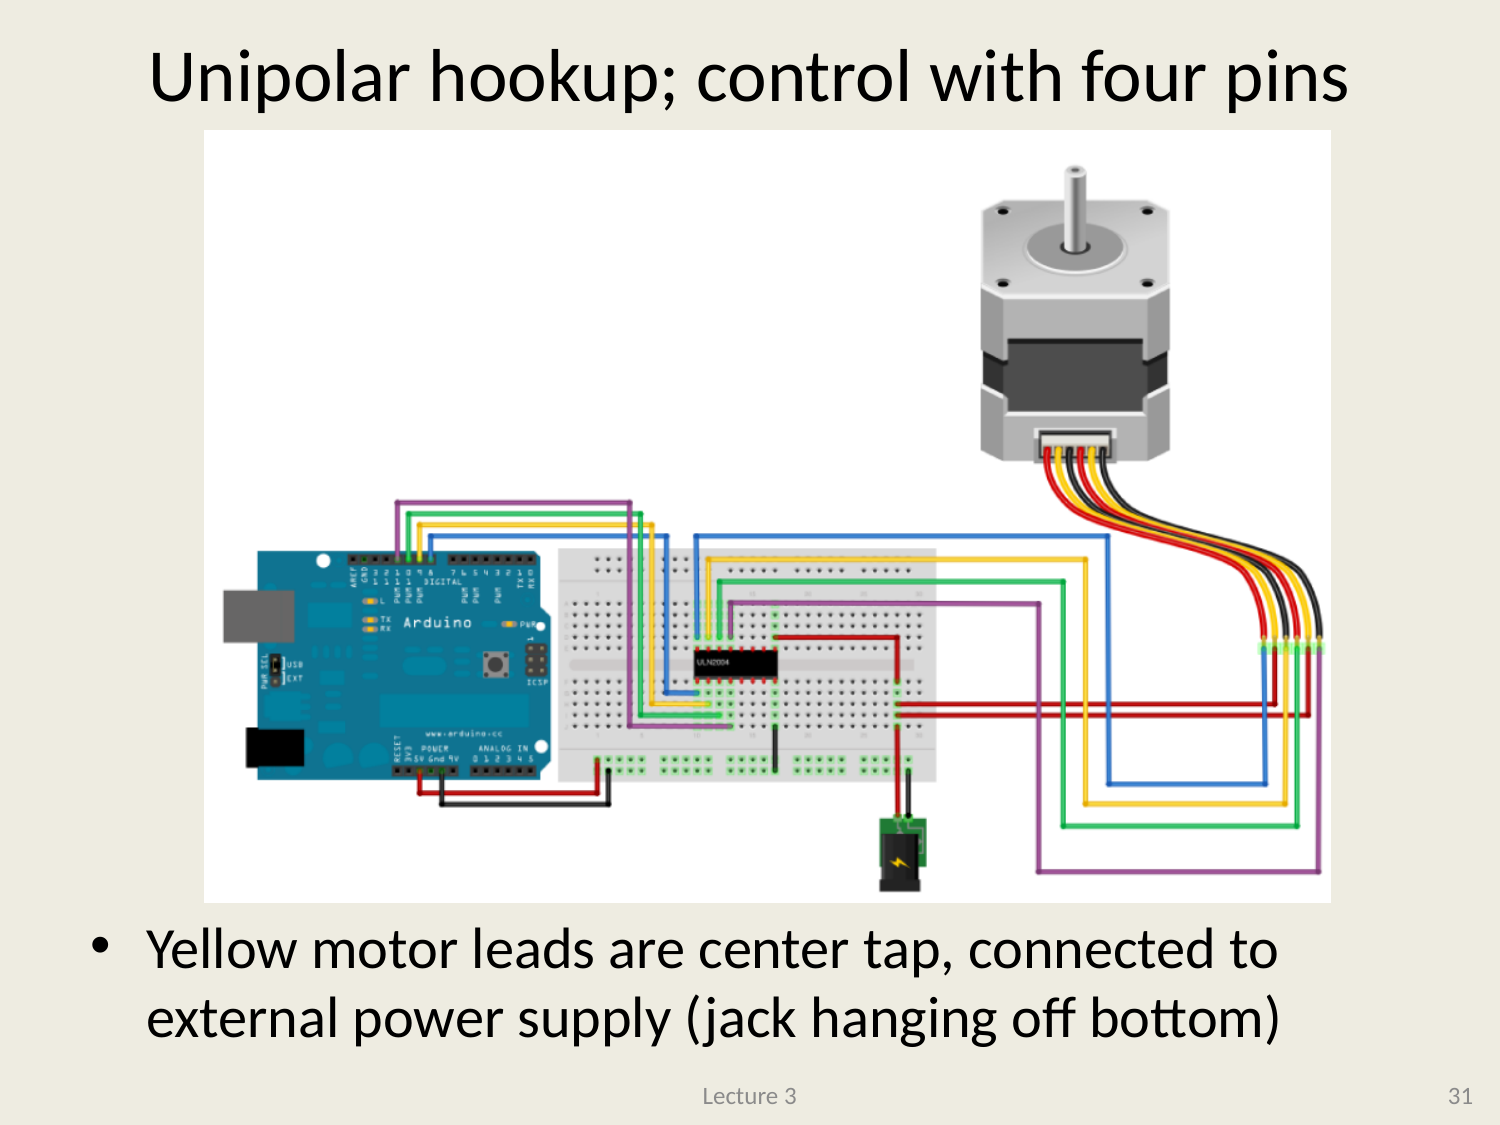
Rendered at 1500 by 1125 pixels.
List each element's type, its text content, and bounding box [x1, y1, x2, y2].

slide_number 31 [1138, 1064, 1489, 1125]
picture [203, 130, 1331, 903]
title Unipolar hookup; control with four pins [75, 11, 1425, 131]
footer Lecture 3 [512, 1064, 988, 1125]
list Yellow motor leads are center tap, connected to external power supply (jack hanging off bottom) [75, 902, 1425, 1065]
